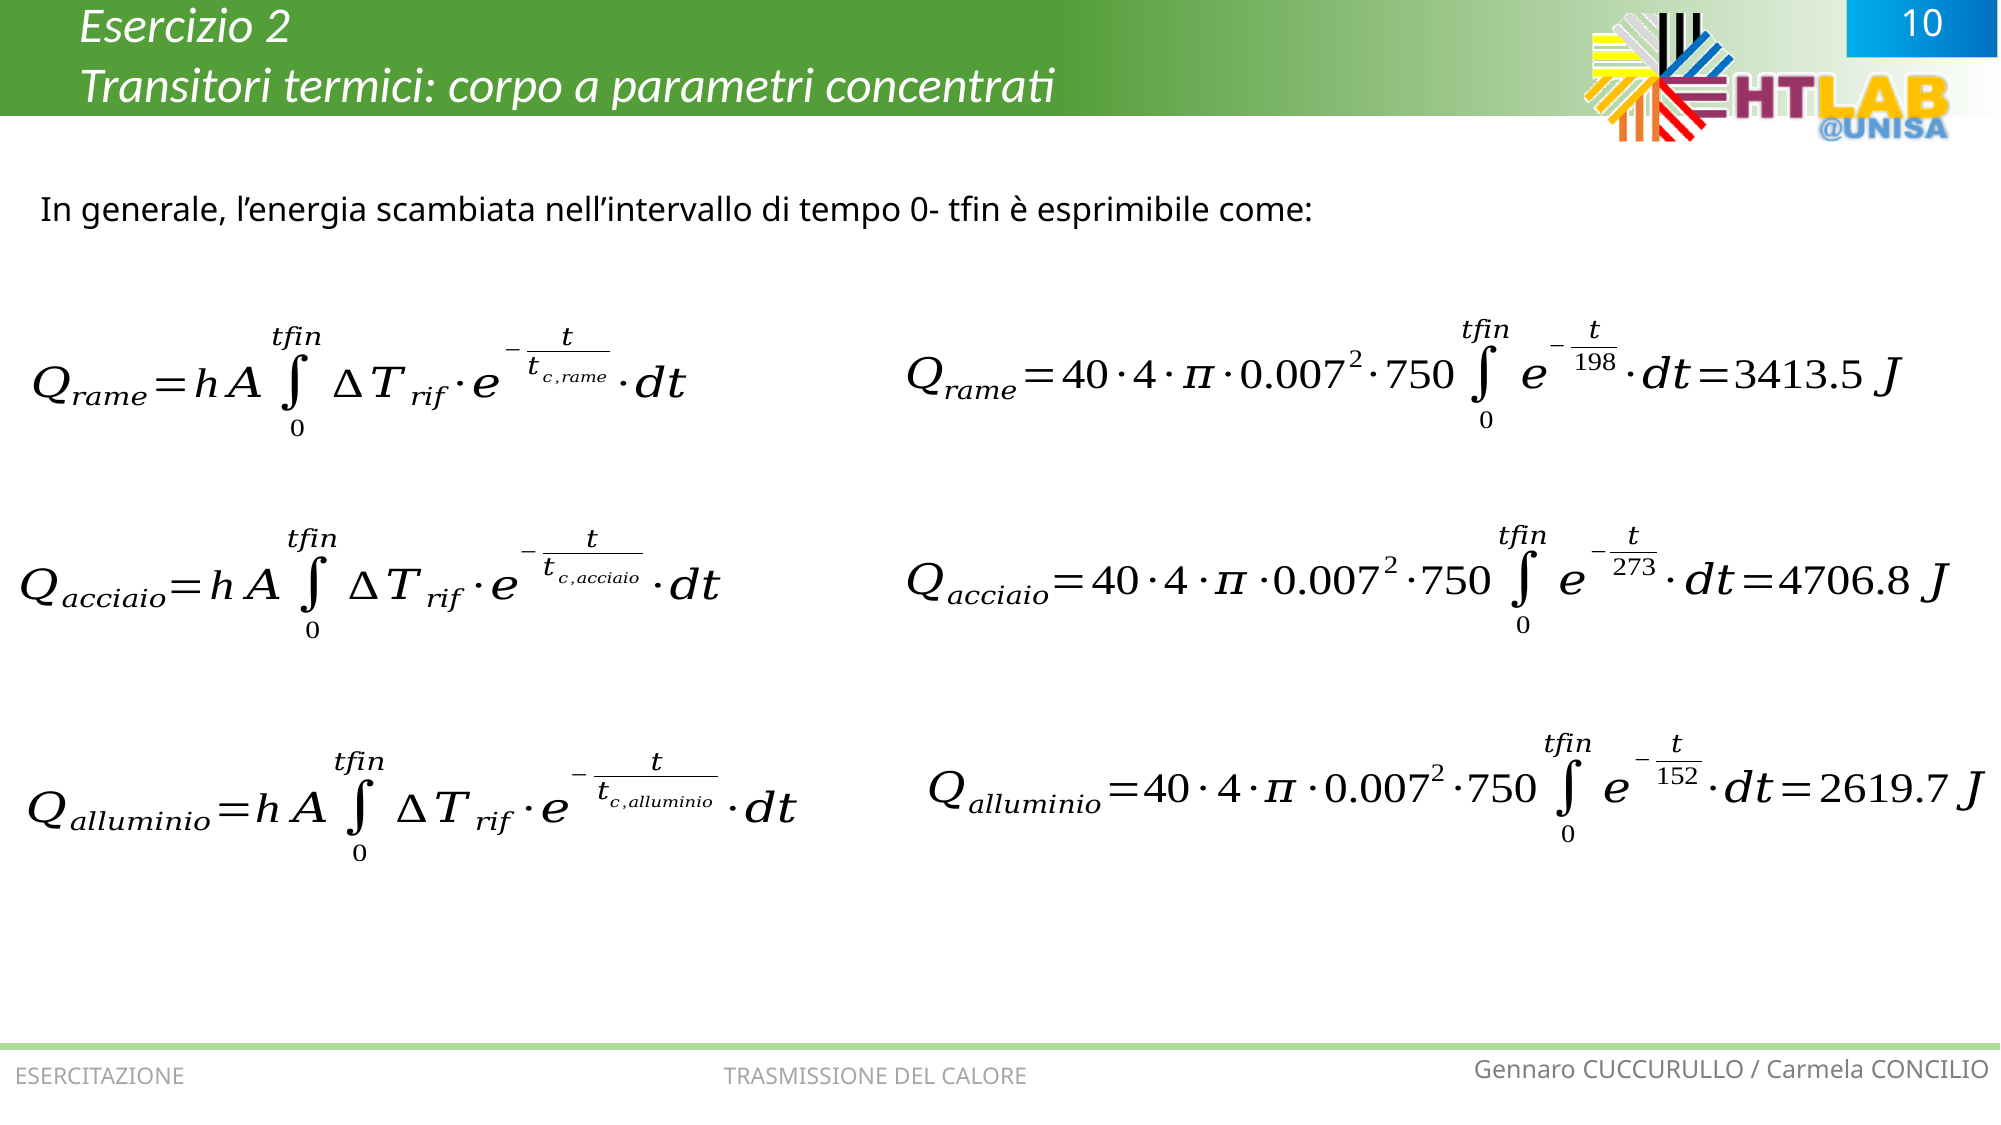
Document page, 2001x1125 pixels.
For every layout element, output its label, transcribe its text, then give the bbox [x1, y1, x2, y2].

text_box Esercizio 2 Transitori termici: corpo a parametri concentrati [64, 0, 1170, 180]
picture [1575, 1, 1962, 167]
text_box ESERCITAZIONE TRASMISSIONE DEL CALORE [0, 1053, 1440, 1096]
